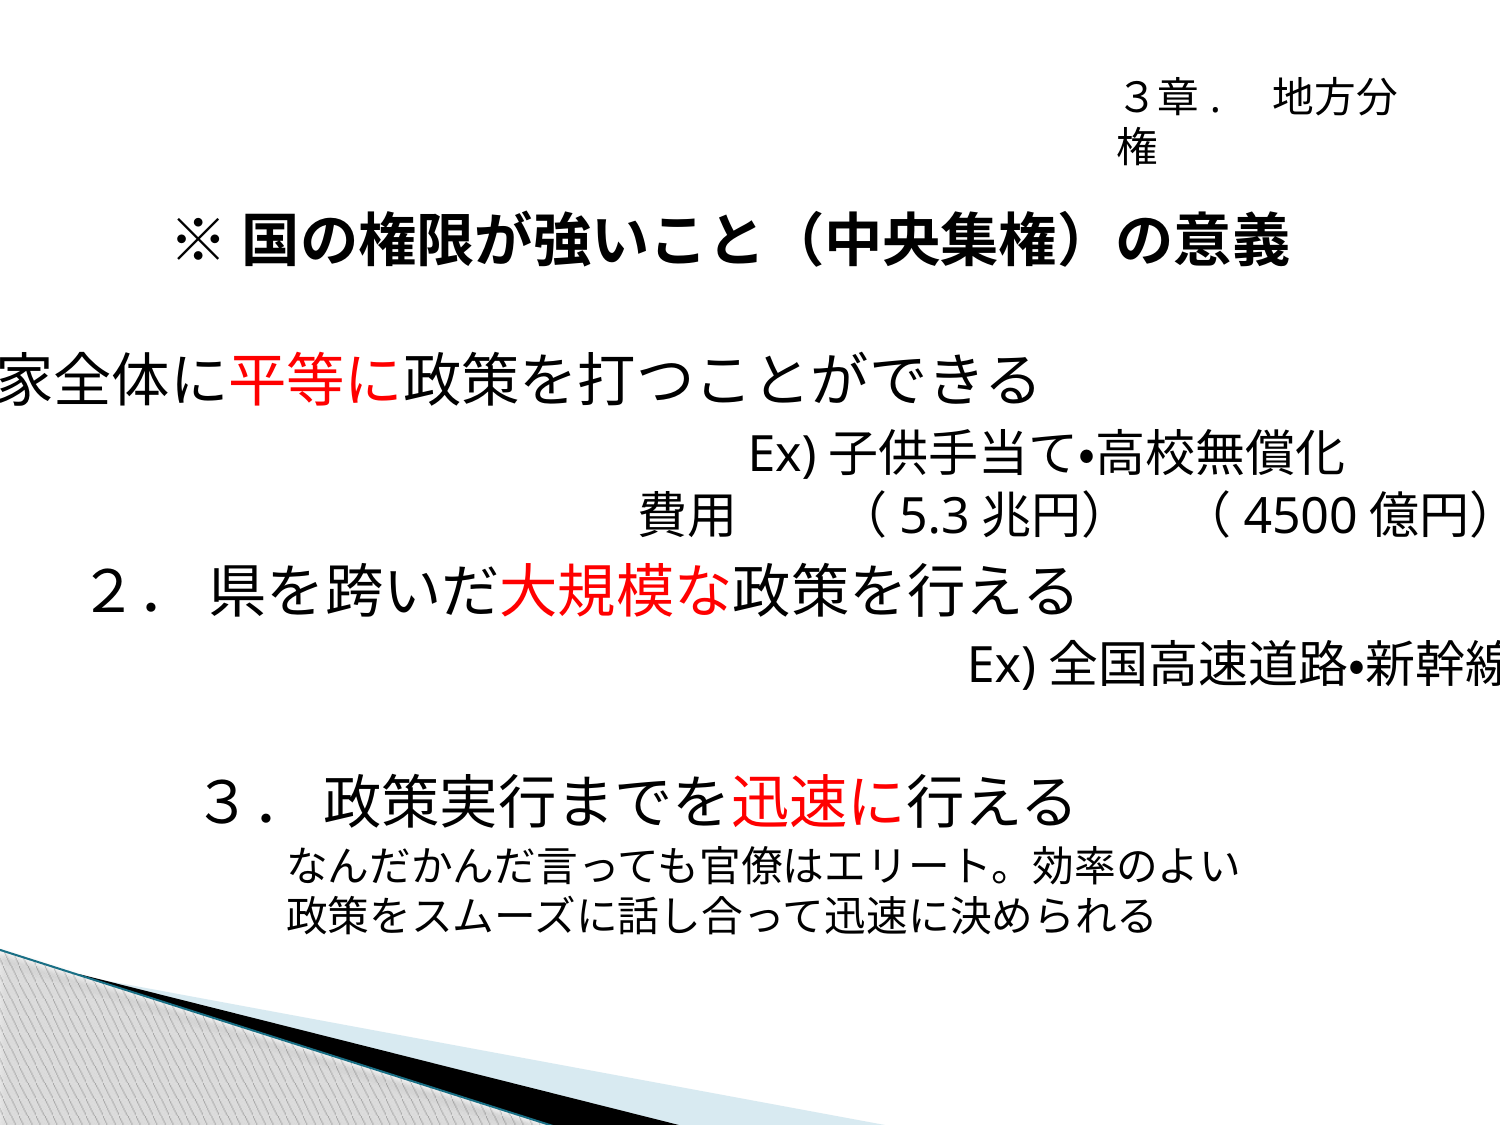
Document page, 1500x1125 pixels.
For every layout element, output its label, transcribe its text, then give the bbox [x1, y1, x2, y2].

text_box ３． 政策実行までを迅速に行える [179, 757, 1094, 843]
text_box ３章. 地方分権 [1101, 63, 1418, 178]
text_box なんだかんだ言っても官僚はエリート。効率のよい 政策をスムーズに話し合って迅速に決められる [271, 831, 1257, 947]
text_box ２． 県を跨いだ大規模な政策を行える Ex)全国高速道路・新幹線 [64, 546, 1500, 702]
text_box 国家全体に平等に政策を打つことができる Ex)子供手当て・高校無償化 費用 （5.3兆円） （4500億円） [0, 335, 1500, 551]
text_box ※国の権限が強いこと（中央集権）の意義 [154, 195, 1306, 281]
